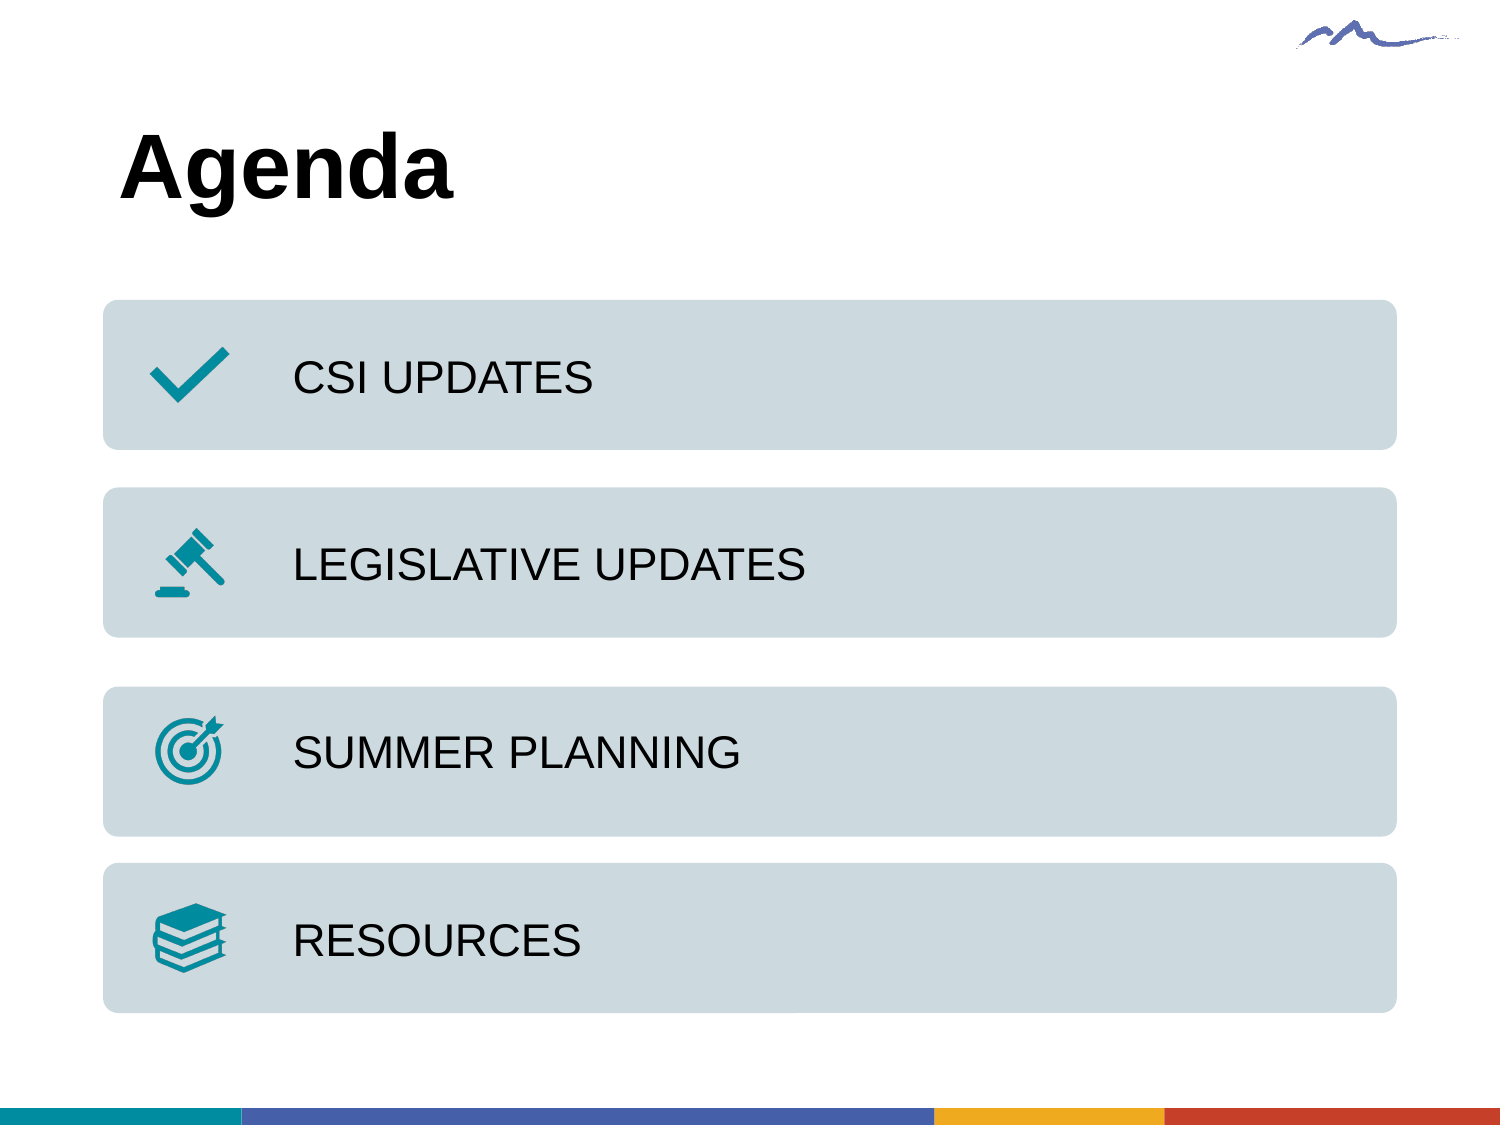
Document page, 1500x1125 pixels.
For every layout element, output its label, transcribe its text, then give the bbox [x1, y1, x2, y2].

picture [1296, 20, 1459, 49]
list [103, 299, 1397, 1014]
title Agenda [103, 59, 1397, 278]
